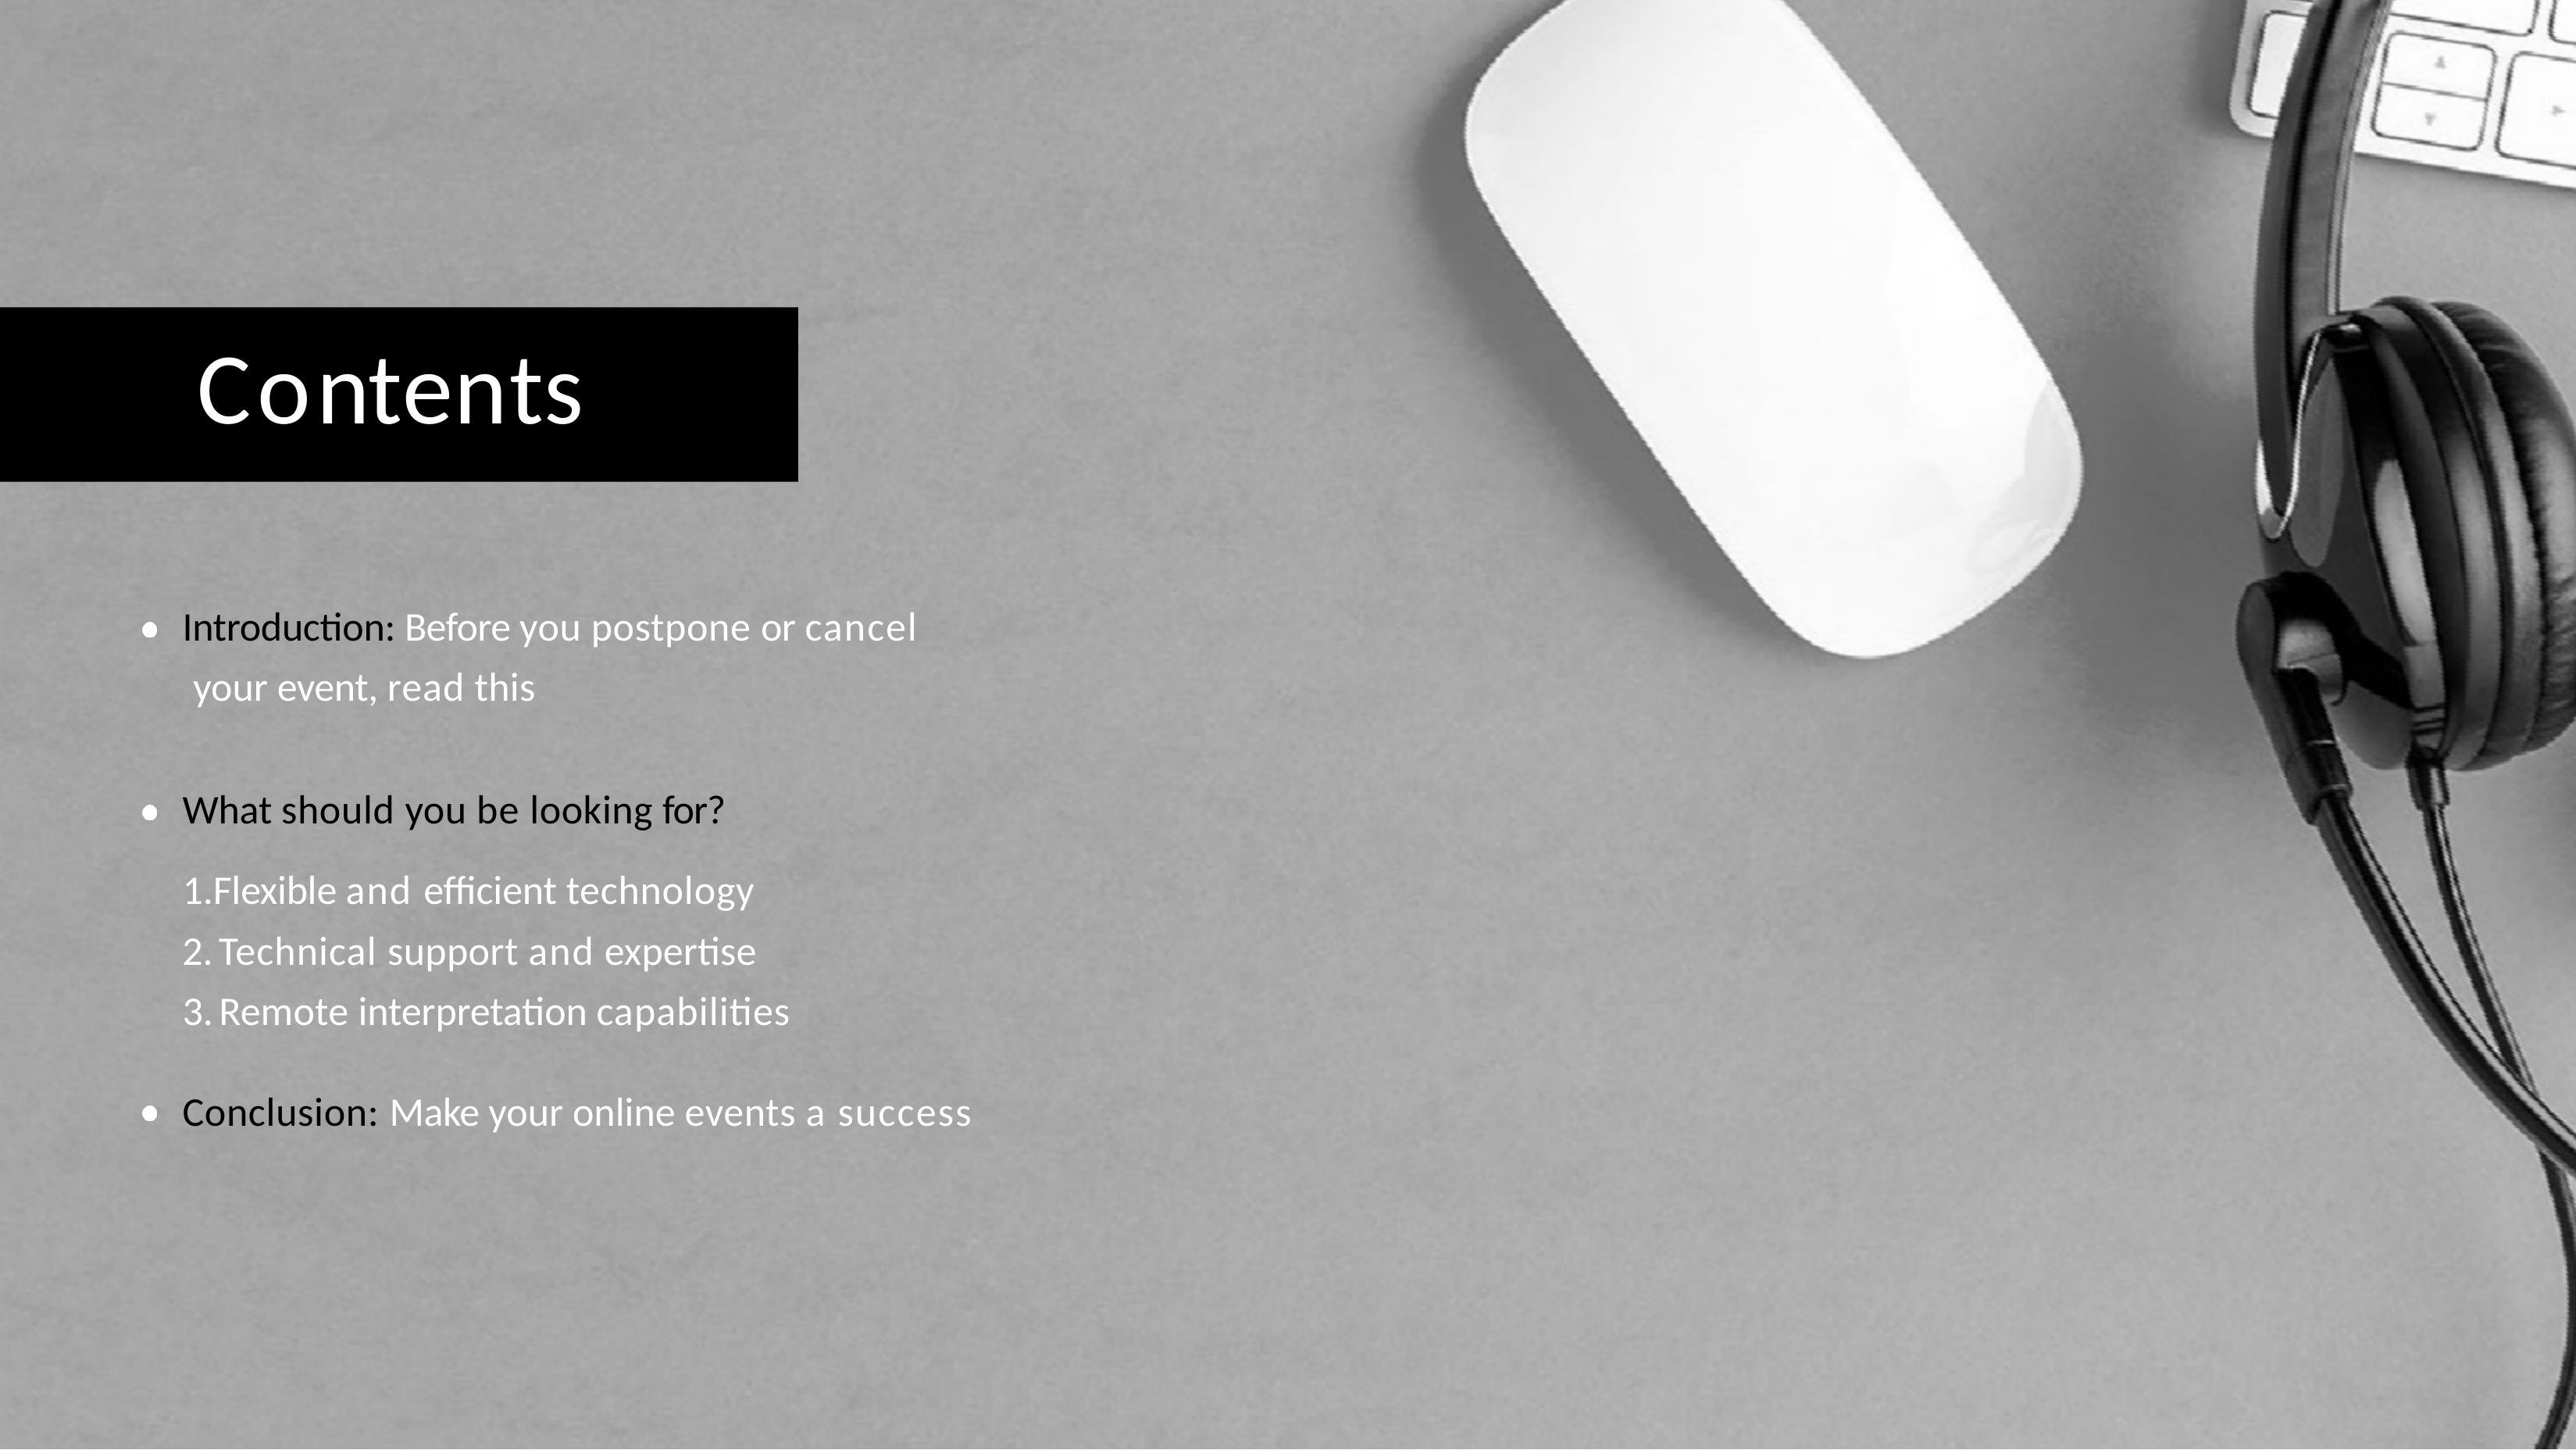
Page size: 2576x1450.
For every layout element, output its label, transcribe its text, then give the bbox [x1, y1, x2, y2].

text_box [142, 1105, 157, 1121]
title Contents [195, 320, 588, 565]
text_box What should you be looking for? Flexible and efficient technology Technical support and expertise Remote interpretation capabilities Conclusion: Make your online events a success [180, 781, 977, 1135]
text_box [142, 805, 157, 820]
text_box [142, 622, 157, 638]
text_box Introduction: Before you postpone or cancel your event, read this [180, 588, 923, 709]
text_box [0, 307, 798, 482]
text_box [0, 0, 2576, 1450]
